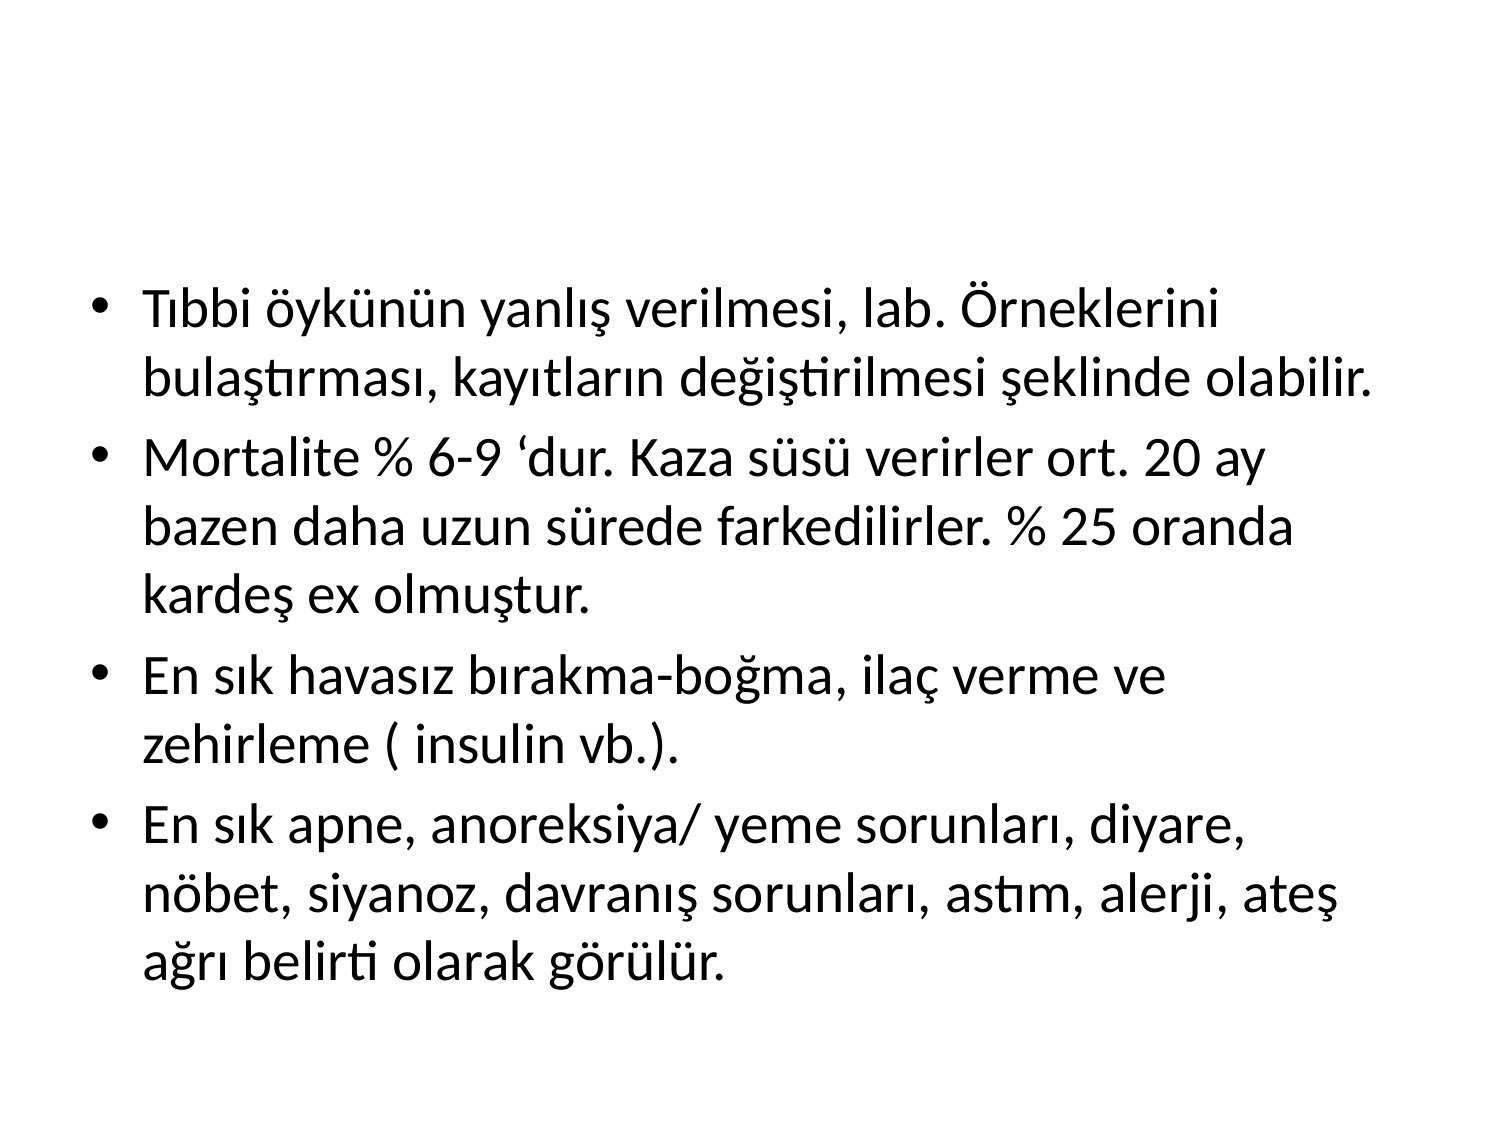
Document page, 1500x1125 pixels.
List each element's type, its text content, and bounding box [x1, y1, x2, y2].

list Tıbbi öykünün yanlış verilmesi, lab. Örneklerini bulaştırması, kayıtların değiştirilmesi şeklinde olabilir. Mortalite % 6-9 ‘dur. Kaza süsü verirler ort. 20 ay bazen daha uzun sürede farkedilirler. % 25 oranda kardeş ex olmuştur. En sık havasız bırakma-boğma, ilaç verme ve zehirleme ( insulin vb.). En sık apne, anoreksiya/ yeme sorunları, diyare, nöbet, siyanoz, davranış sorunları, astım, alerji, ateş ağrı belirti olarak görülür. [75, 262, 1425, 1005]
